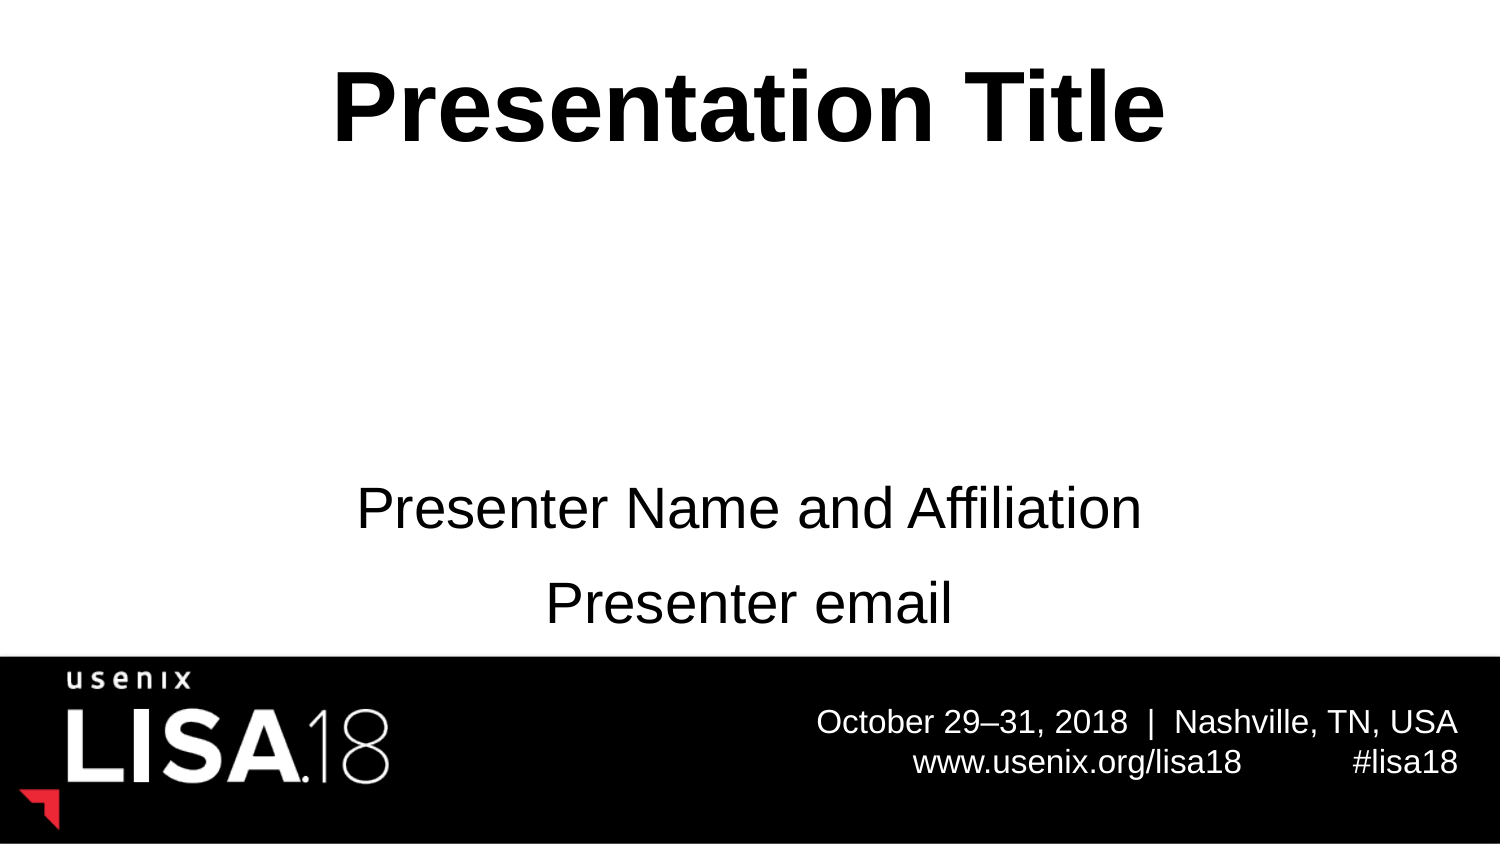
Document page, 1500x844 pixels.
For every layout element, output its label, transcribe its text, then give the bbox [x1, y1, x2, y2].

title Presentation Title [75, 33, 1425, 345]
list Presenter Name and Affiliation Presenter email [75, 460, 1425, 643]
